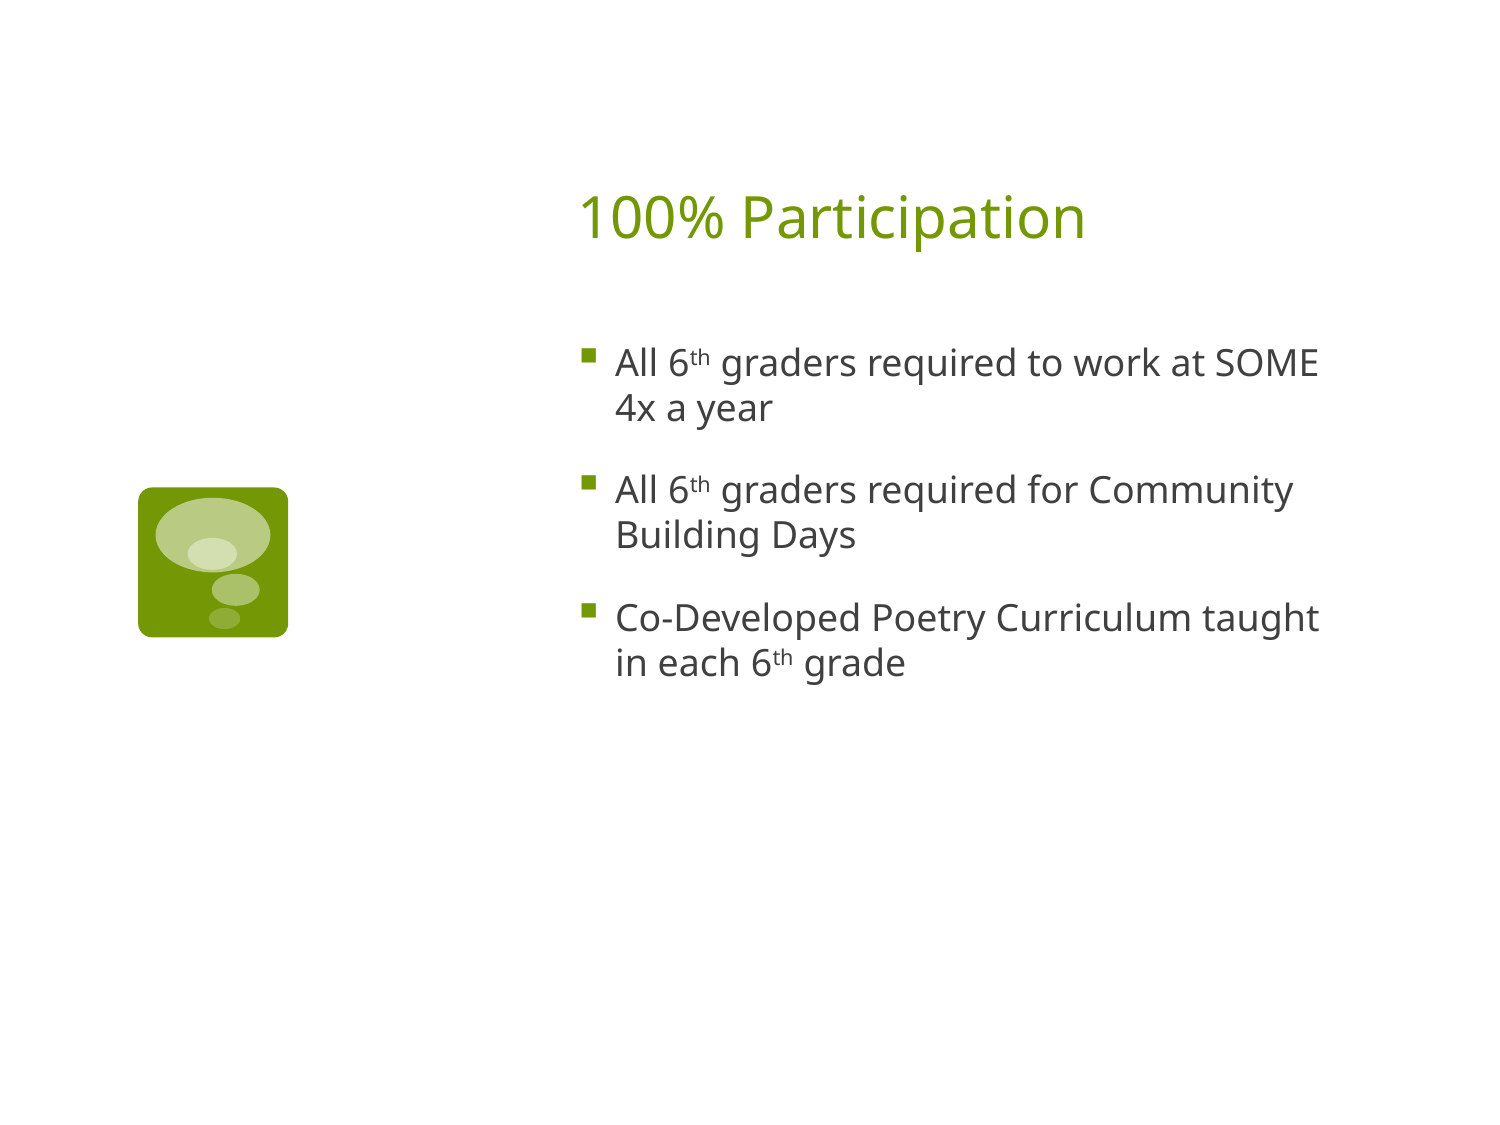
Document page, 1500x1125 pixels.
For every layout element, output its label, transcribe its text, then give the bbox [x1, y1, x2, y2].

title 100% Participation [562, 112, 1375, 258]
list All 6th graders required to work at SOME 4x a year All 6th graders required for Community Building Days Co-Developed Poetry Curriculum taught in each 6th grade [562, 331, 1374, 1005]
